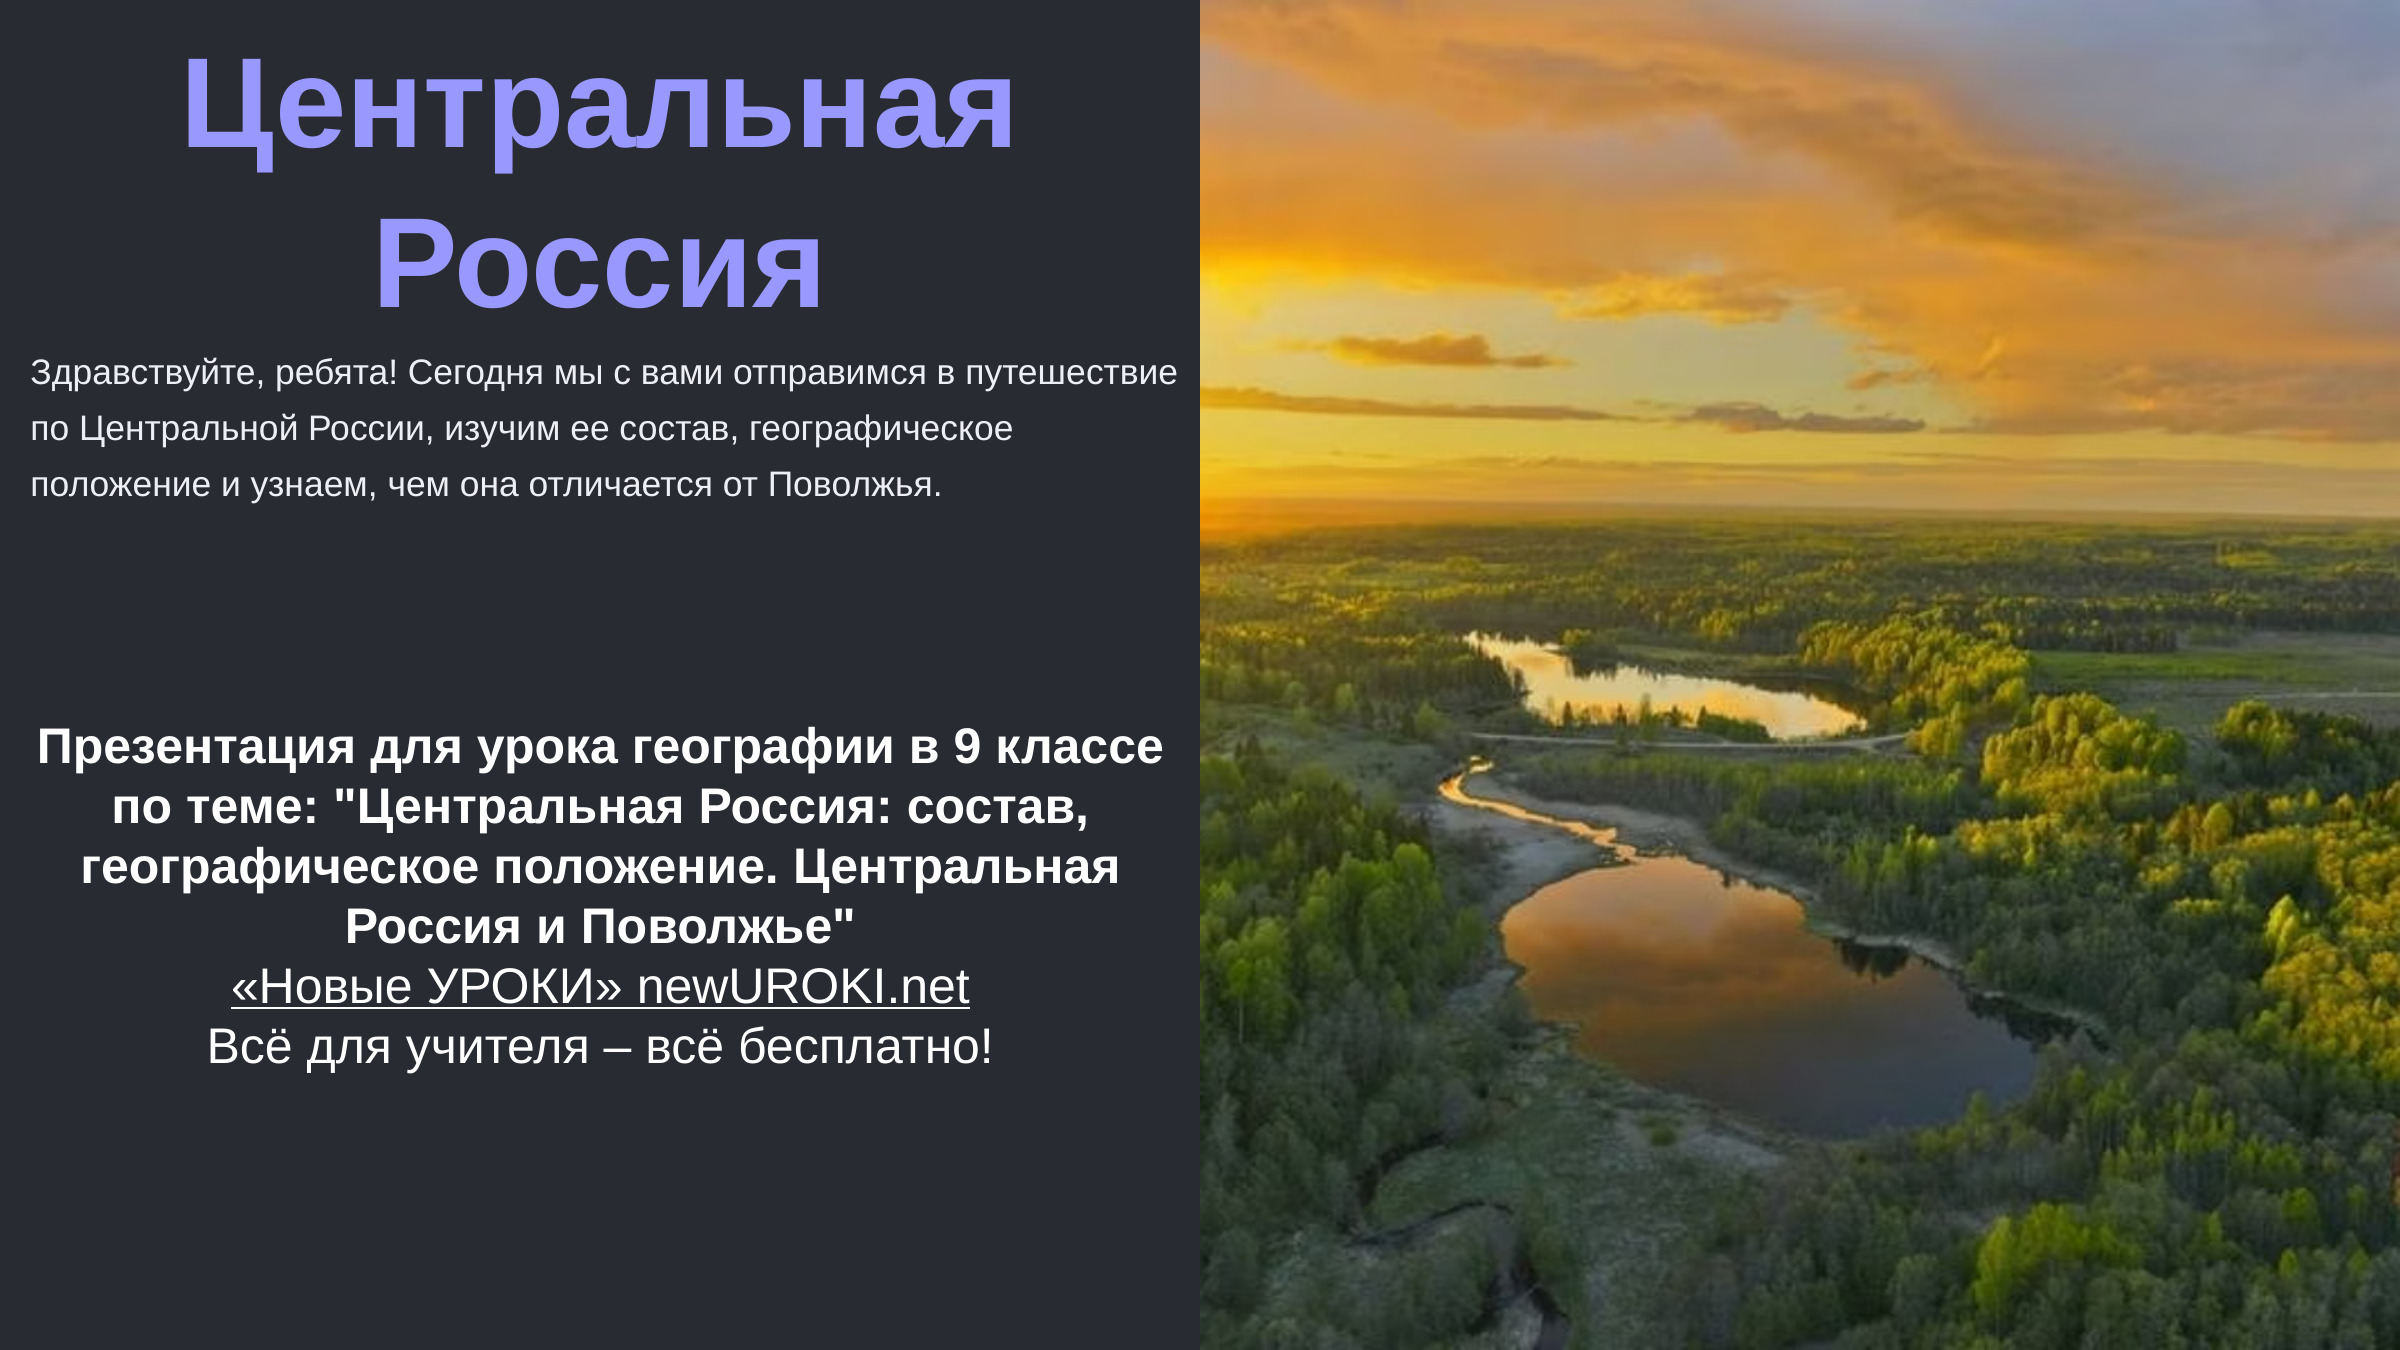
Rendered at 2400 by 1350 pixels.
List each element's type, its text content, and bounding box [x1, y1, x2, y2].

text_box Центральная Россия [0, 12, 1199, 336]
text_box Презентация для урока географии в 9 классе по теме: "Центральная Россия: состав, географическое положение. Центральная Россия и Поволжье" «Новые УРОКИ» newUROKI.net Всё для учителя – всё бесплатно! [0, 706, 1199, 1142]
text_box Здравствуйте, ребята! Сегодня мы с вами отправимся в путешествие по Центральной России, изучим ее состав, географическое положение и узнаем, чем она отличается от Поволжья. [30, 335, 1181, 620]
picture [1199, 0, 2400, 1350]
